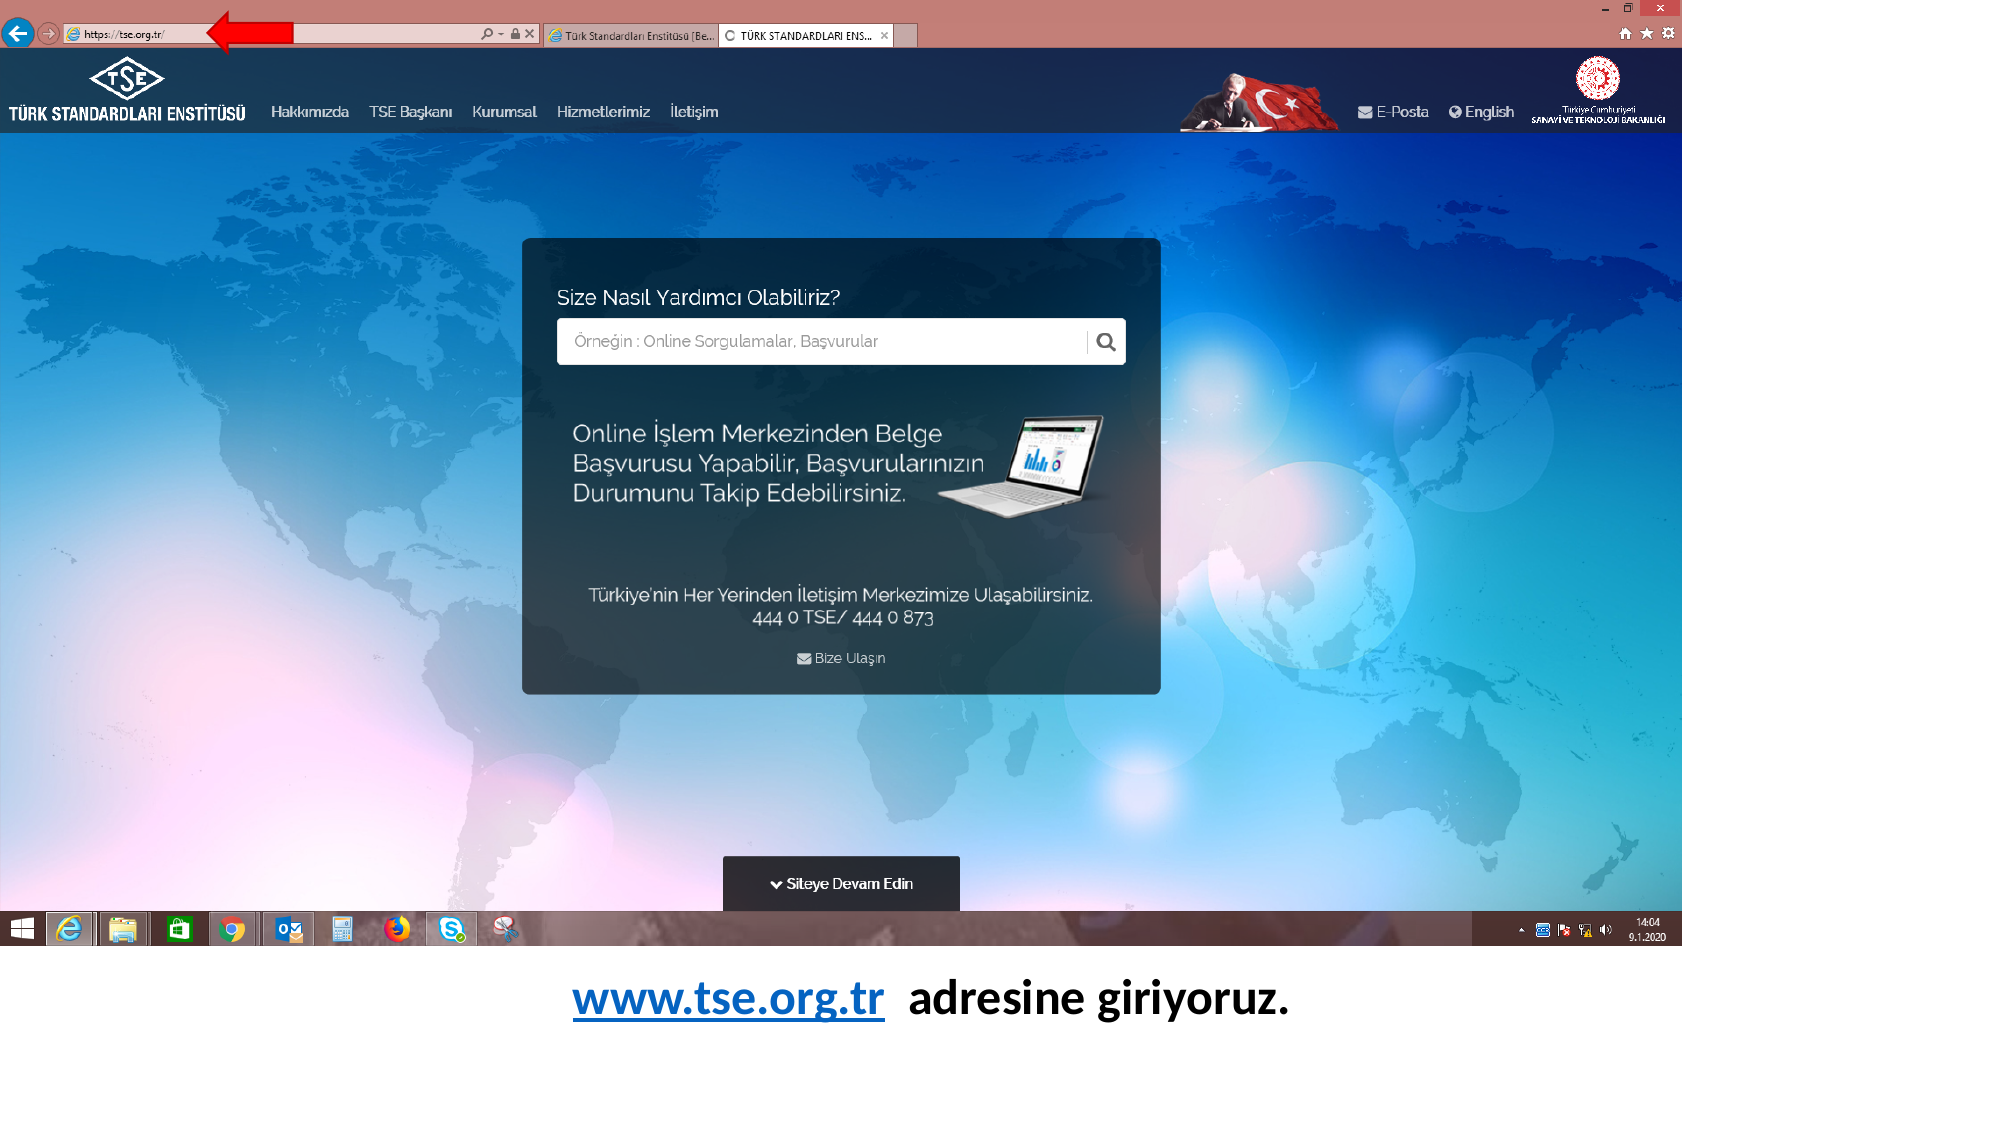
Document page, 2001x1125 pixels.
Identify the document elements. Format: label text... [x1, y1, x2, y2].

picture [1668, 515, 1682, 524]
picture [0, 0, 1682, 946]
subtitle www.tse.org.tr adresine giriyoruz. [230, 964, 1635, 1063]
